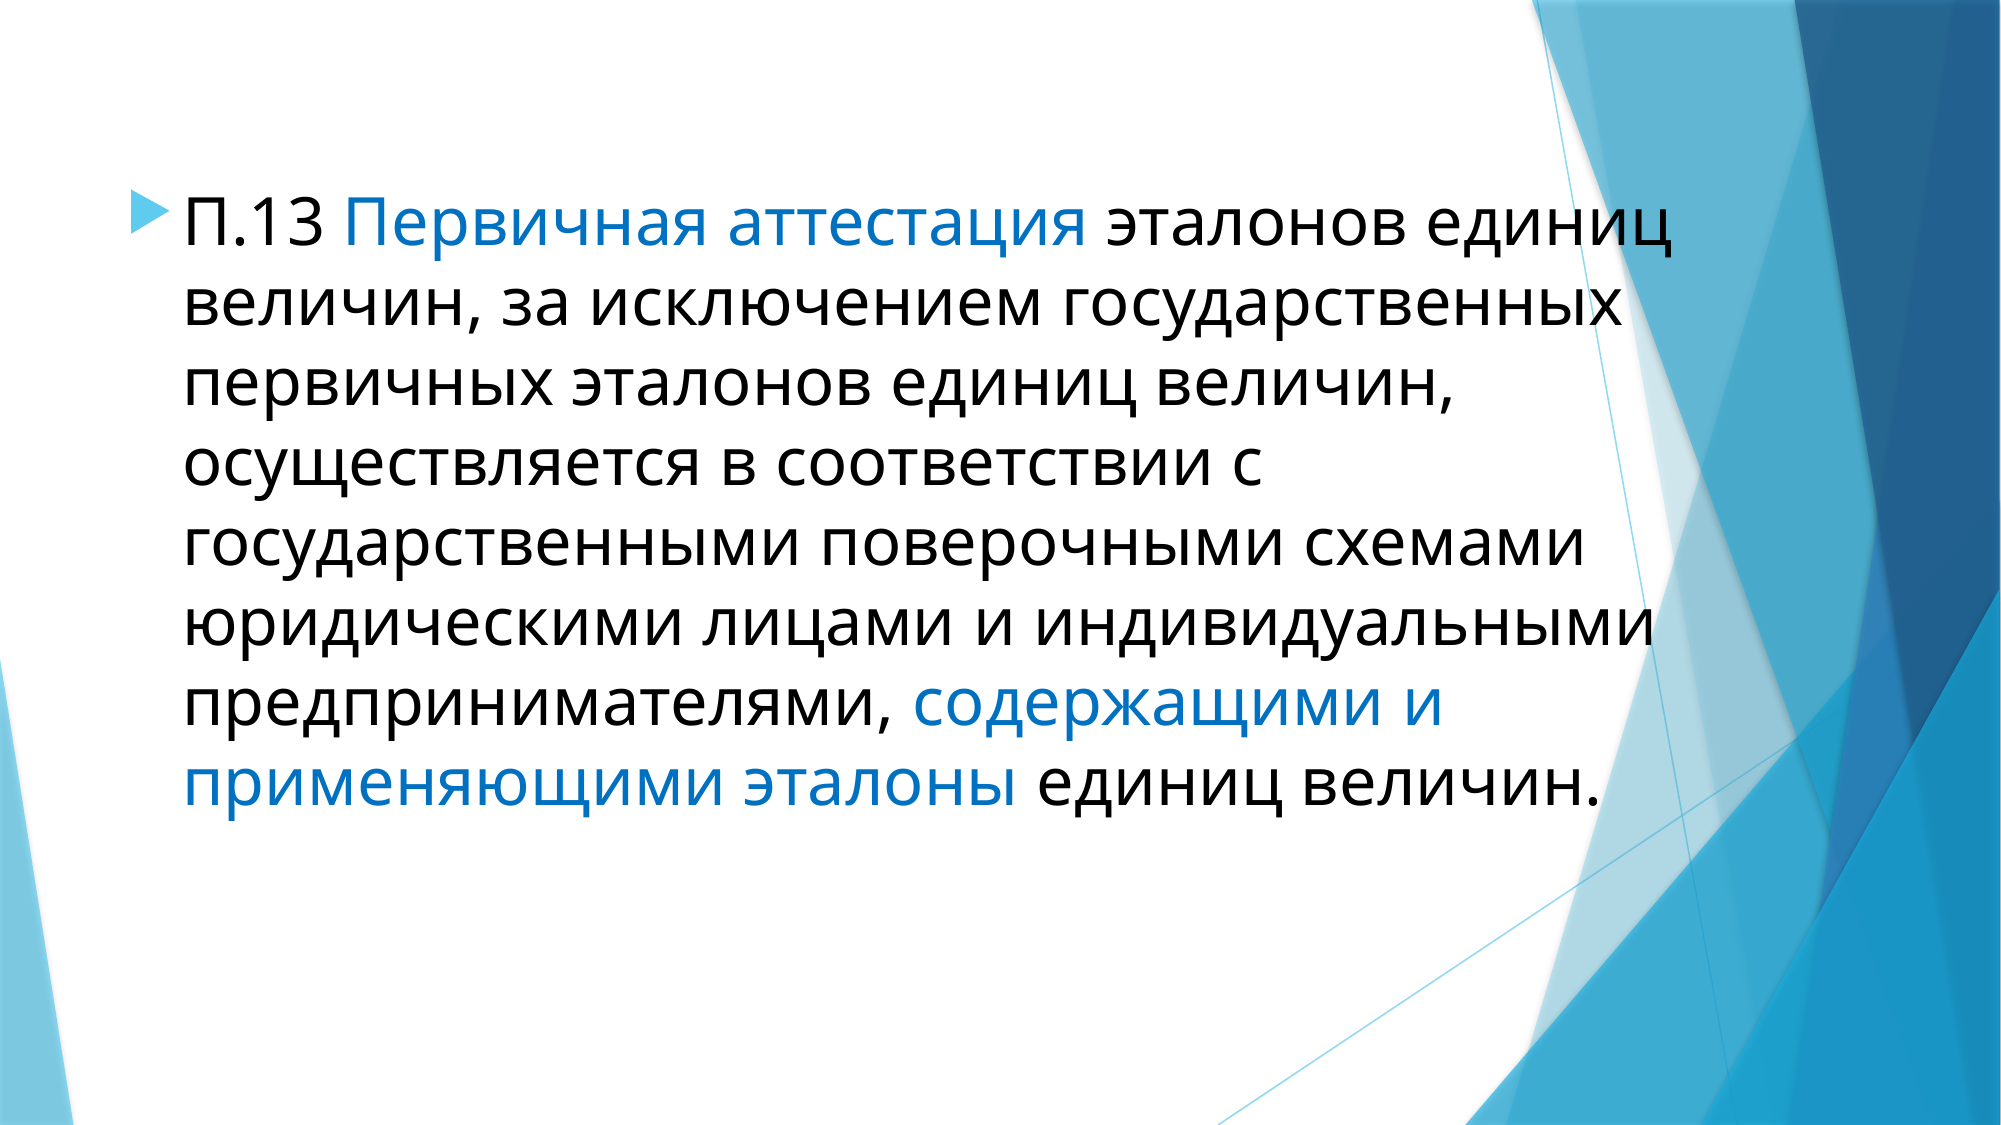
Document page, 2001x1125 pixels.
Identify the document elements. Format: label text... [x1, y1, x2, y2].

list П.13 Первичная аттестация эталонов единиц величин, за исключением государственных первичных эталонов единиц величин, осуществляется в соответствии с государственными поверочными схемами юридическими лицами и индивидуальными предпринимателями, содержащими и применяющими эталоны единиц величин. [111, 171, 1698, 992]
